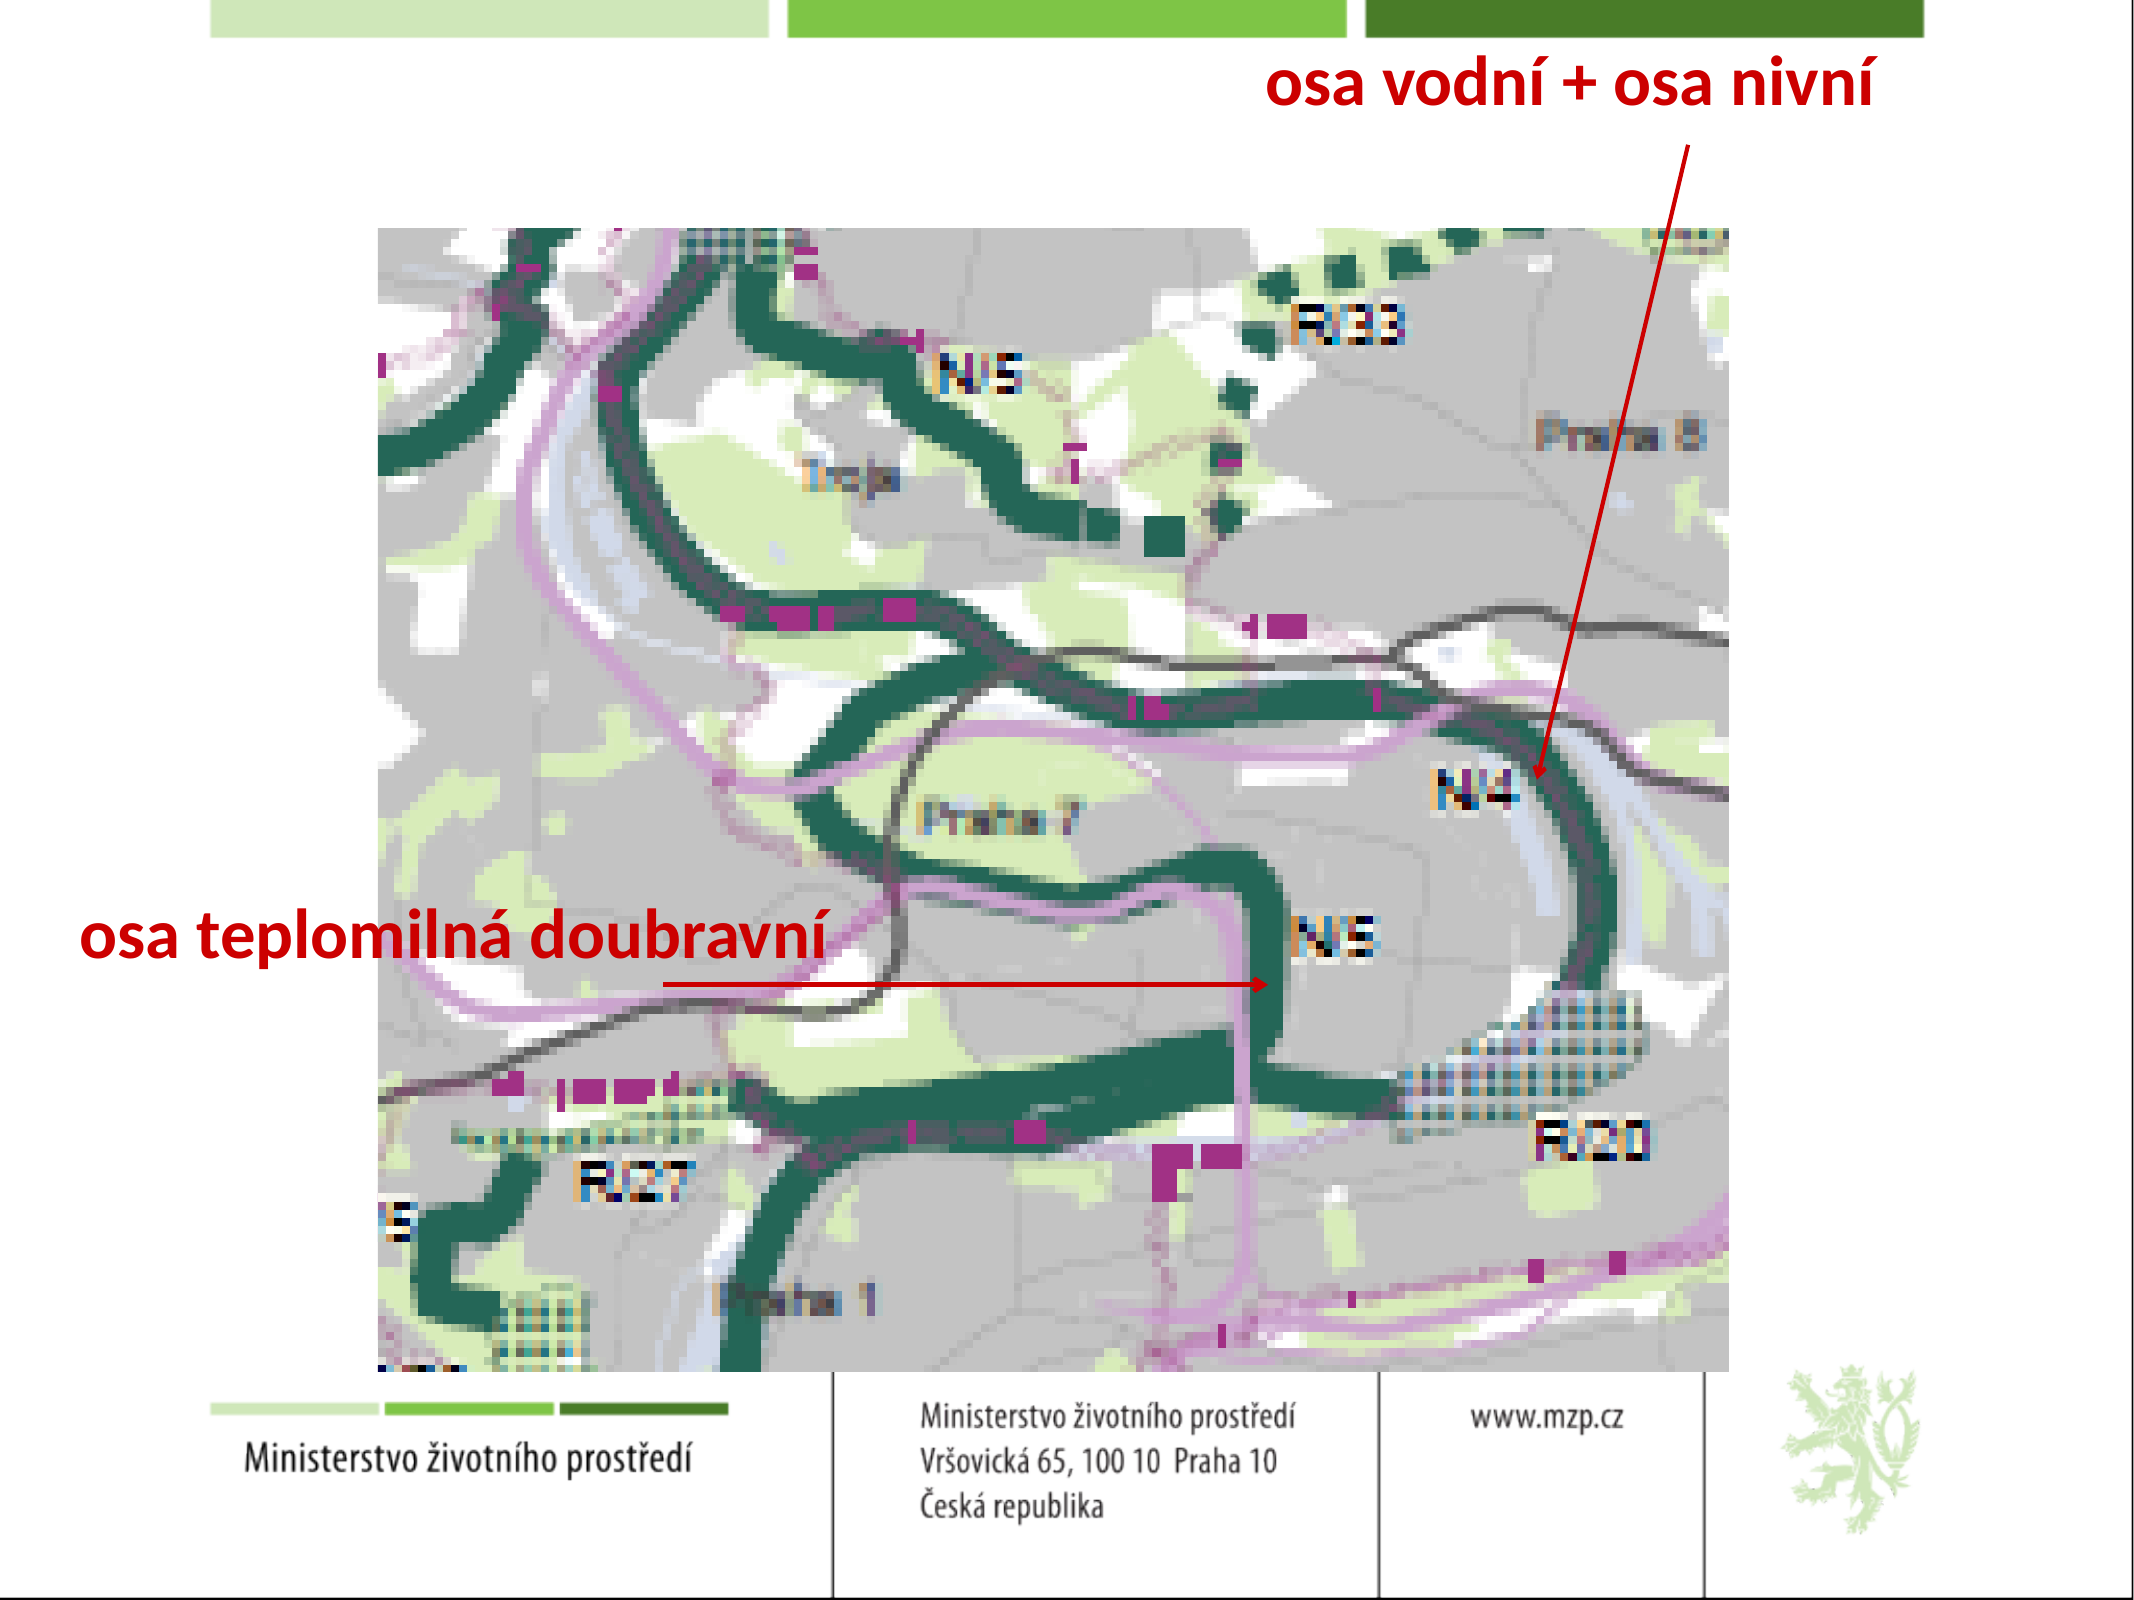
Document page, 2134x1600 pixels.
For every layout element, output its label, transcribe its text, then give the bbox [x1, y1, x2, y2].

title osa vodní + osa nivní [1167, 60, 1974, 129]
picture [0, 0, 2134, 1600]
text_box osa teplomilná doubravní [57, 876, 372, 984]
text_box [1536, 144, 1689, 780]
